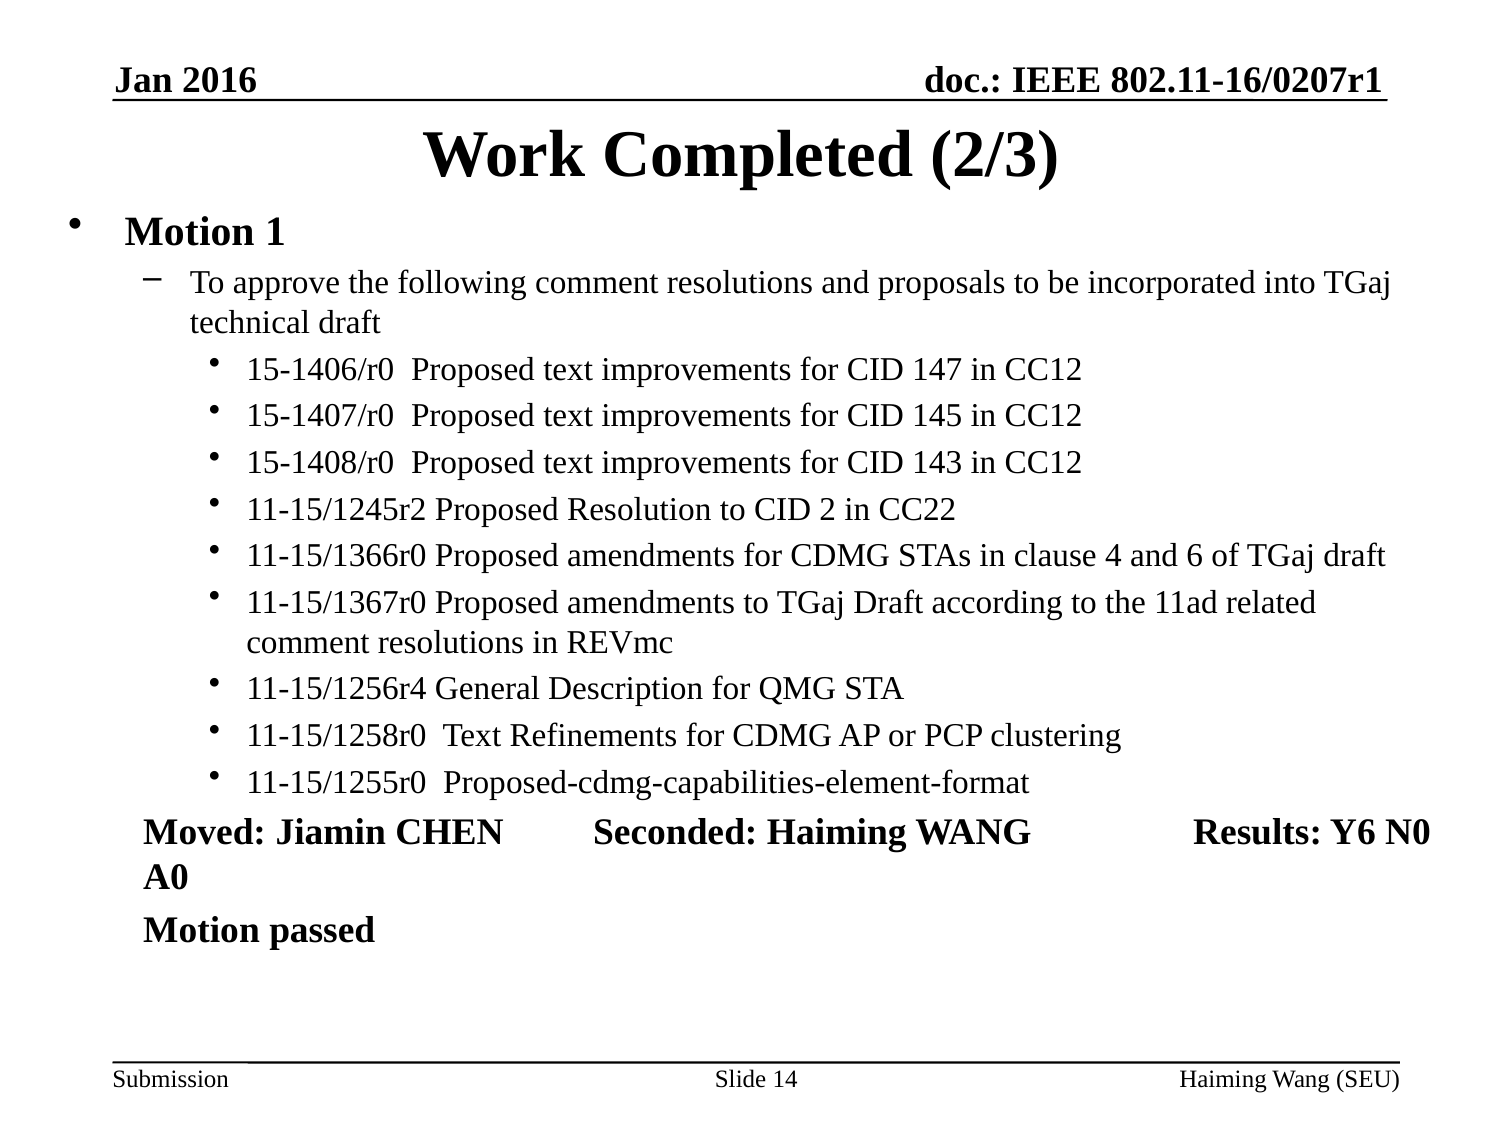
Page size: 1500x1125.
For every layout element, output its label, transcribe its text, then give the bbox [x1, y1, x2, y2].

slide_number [114, 54, 351, 101]
slide_number Slide 14 [712, 1061, 800, 1093]
footer Haiming Wang (SEU) [1137, 1062, 1401, 1094]
title Work Completed (2/3) [112, 62, 1388, 196]
list Motion 1 To approve the following comment resolutions and proposals to be incorporated into TGaj technical draft 15-1406/r0 Proposed text improvements for CID 147 in CC12 15-1407/r0 Proposed text improvements for CID 145 in CC12 15-1408/r0 Proposed text improvements for CID 143 in CC12 11-15/1245r2 Proposed Resolution to CID 2 in CC22 11-15/1366r0 Proposed amendments for CDMG STAs in clause 4 and 6 of TGaj draft 11-15/1367r0 Proposed amendments to TGaj Draft according to the 11ad related comment resolutions in REVmc 11-15/1256r4 General Description for QMG STA 11-15/1258r0 Text Refinements for CDMG AP or PCP clustering 11-15/1255r0 Proposed-cdmg-capabilities-element-format Moved: Jiamin CHEN Seconded: Haiming WANG Results: Y6 N0 A0 Motion passed [53, 196, 1447, 1059]
